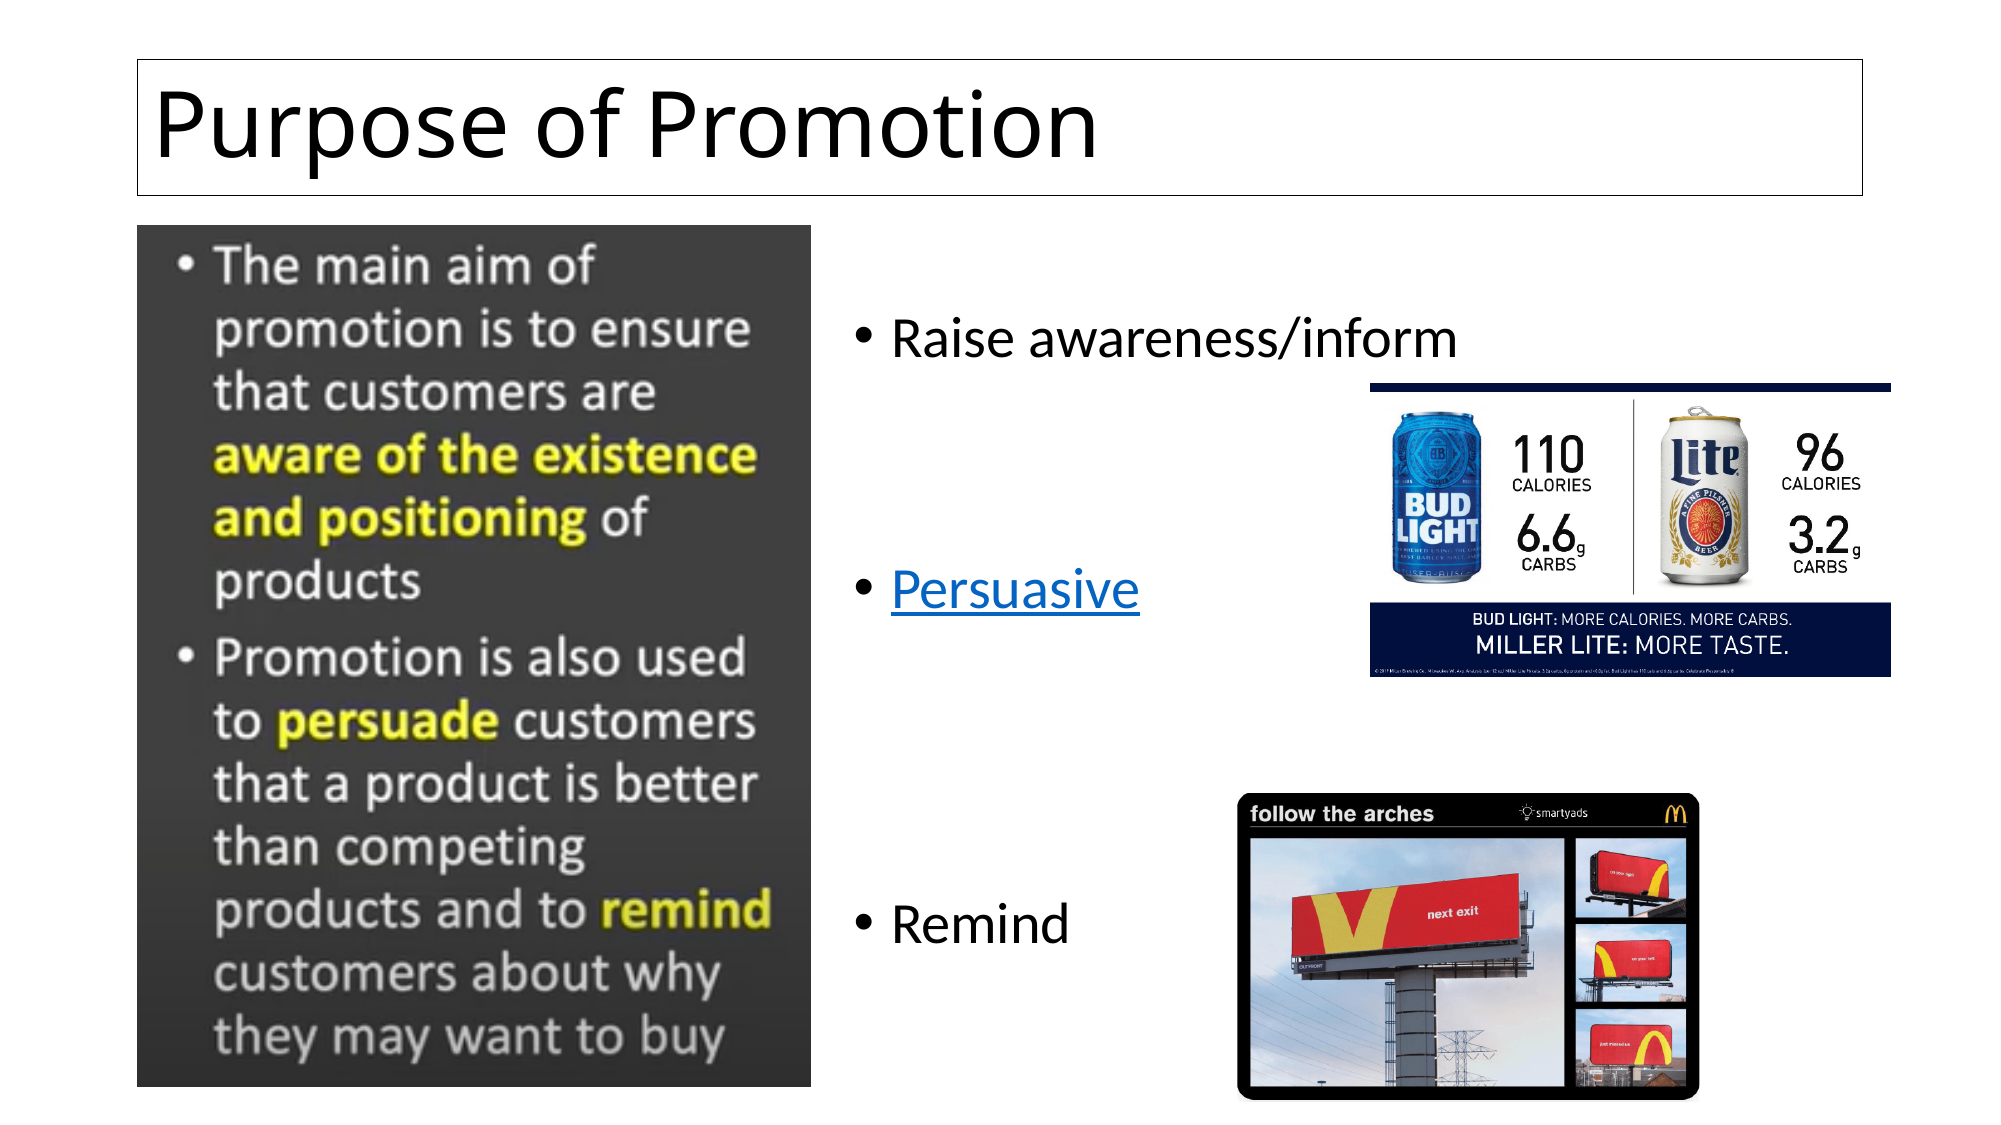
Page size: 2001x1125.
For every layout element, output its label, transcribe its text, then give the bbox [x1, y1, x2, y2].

picture [1370, 383, 1891, 677]
list Raise awareness/inform Persuasive Remind [838, 299, 1863, 1014]
picture [1237, 793, 1700, 1102]
picture [137, 225, 811, 1088]
title Purpose of Promotion [137, 59, 1863, 196]
